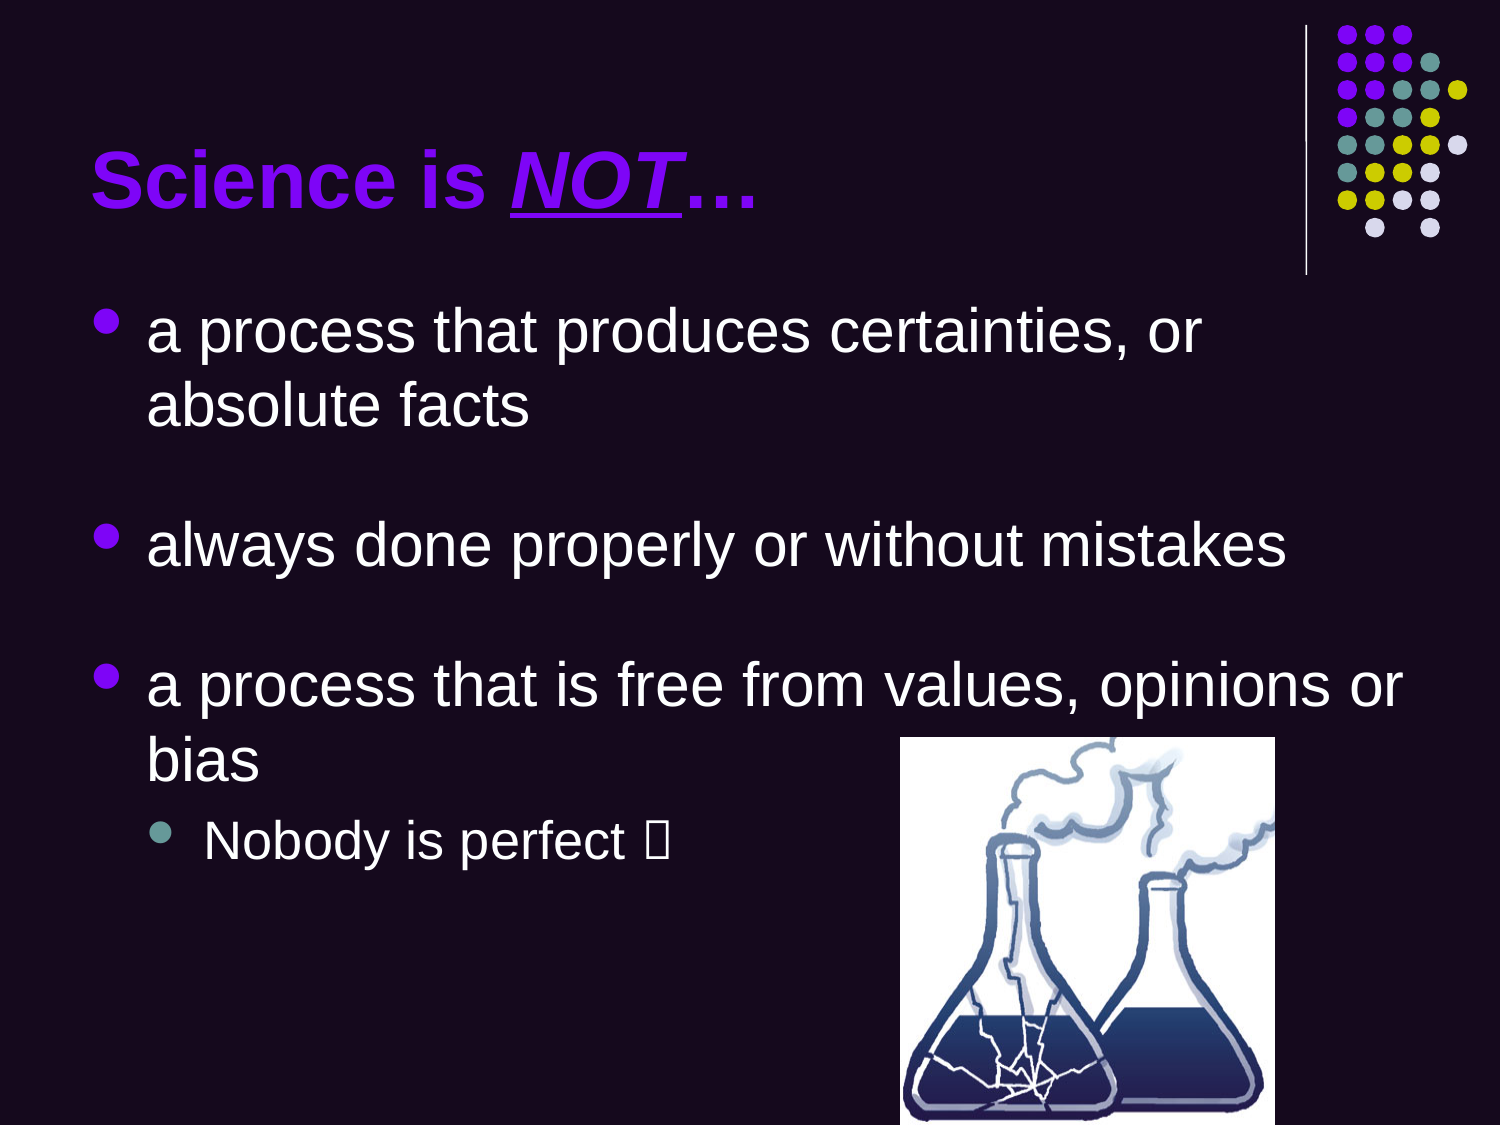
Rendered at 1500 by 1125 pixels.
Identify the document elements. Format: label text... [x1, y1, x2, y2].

list a process that produces certainties, or absolute facts always done properly or without mistakes a process that is free from values, opinions or bias Nobody is perfect  [74, 281, 1426, 1006]
title Science is NOT… [74, 19, 1313, 233]
picture [899, 737, 1276, 1125]
